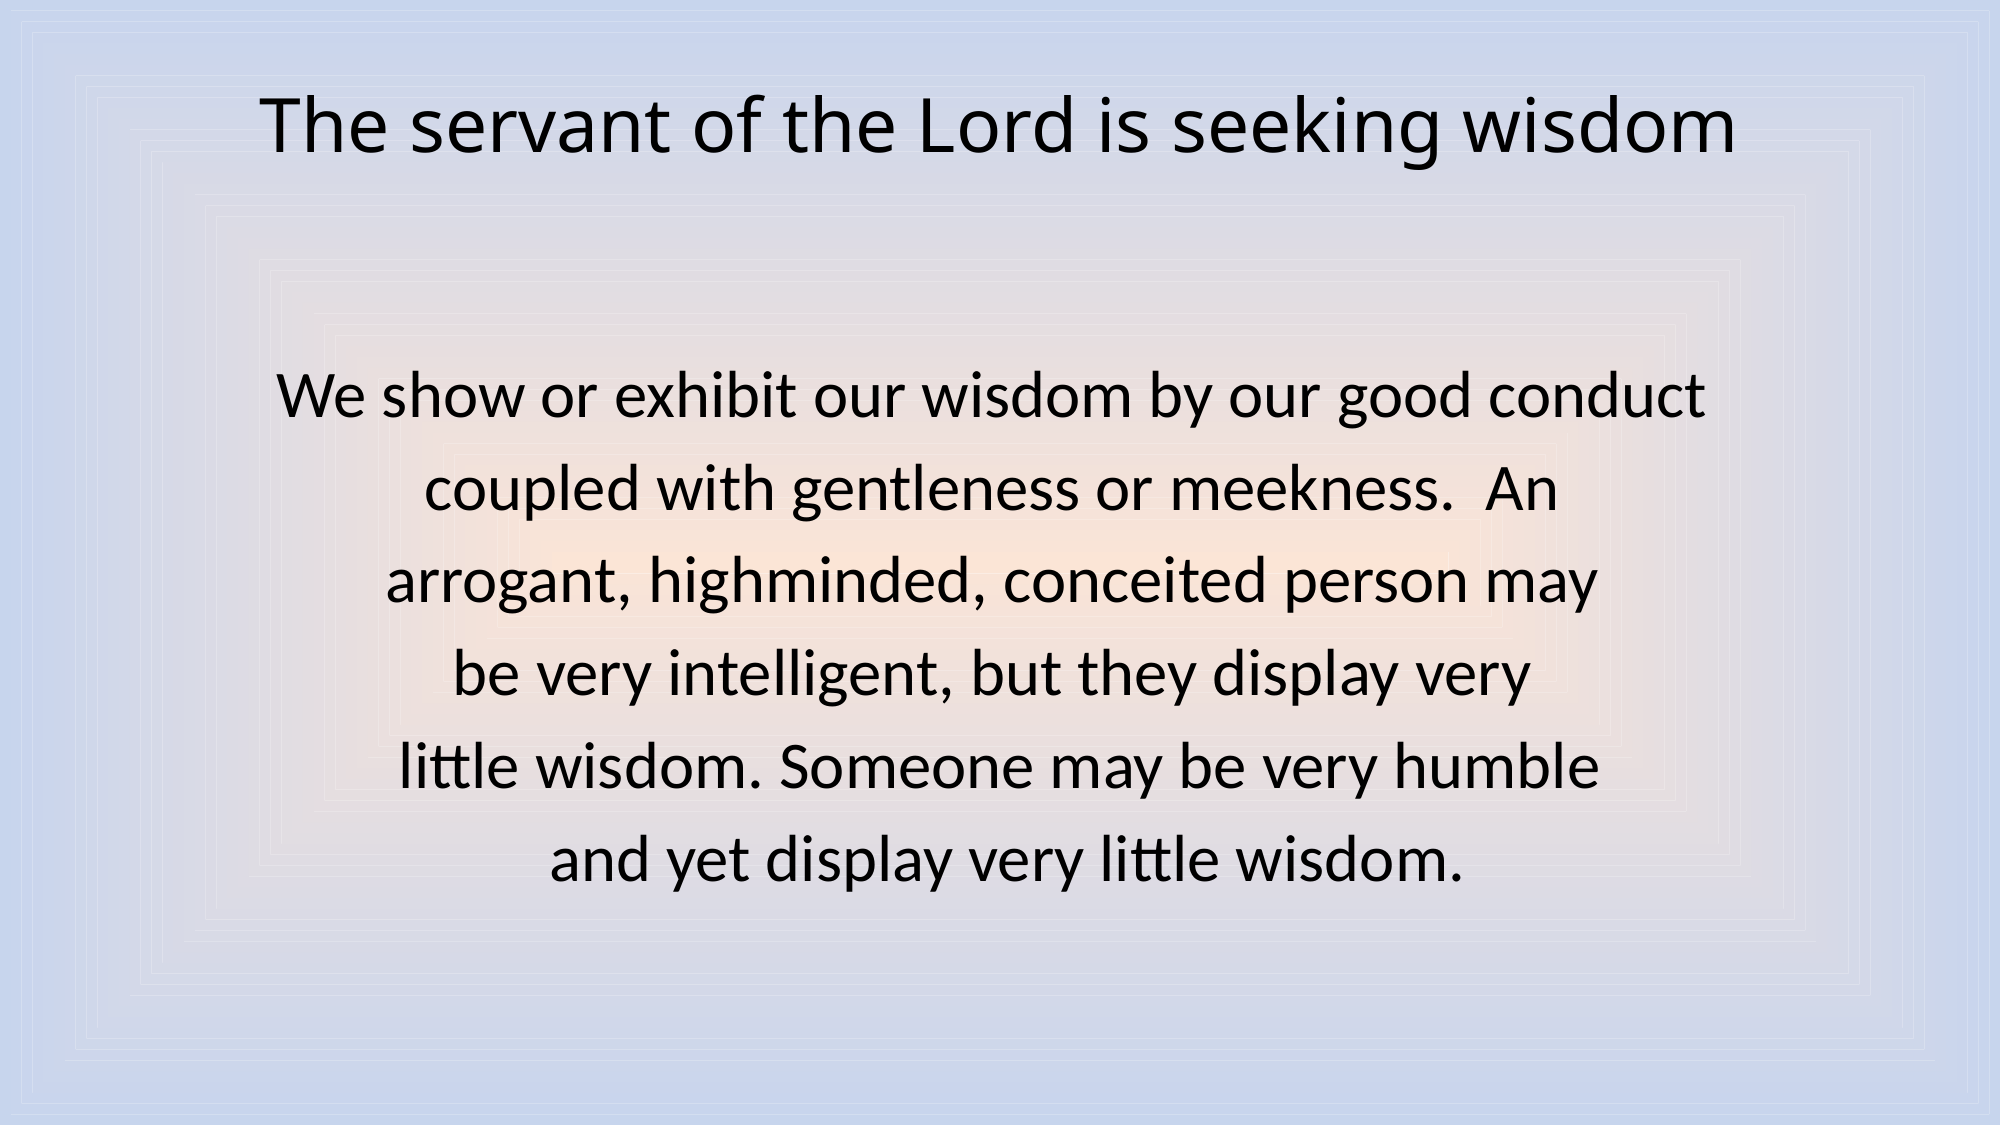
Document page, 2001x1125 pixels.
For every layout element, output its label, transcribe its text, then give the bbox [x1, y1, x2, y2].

title The servant of the Lord is seeking wisdom [137, 59, 1863, 198]
list We show or exhibit our wisdom by our good conduct coupled with gentleness or meekness. An arrogant, highminded, conceited person may be very intelligent, but they display very little wisdom. Someone may be very humble and yet display very little wisdom. [137, 250, 1863, 1125]
